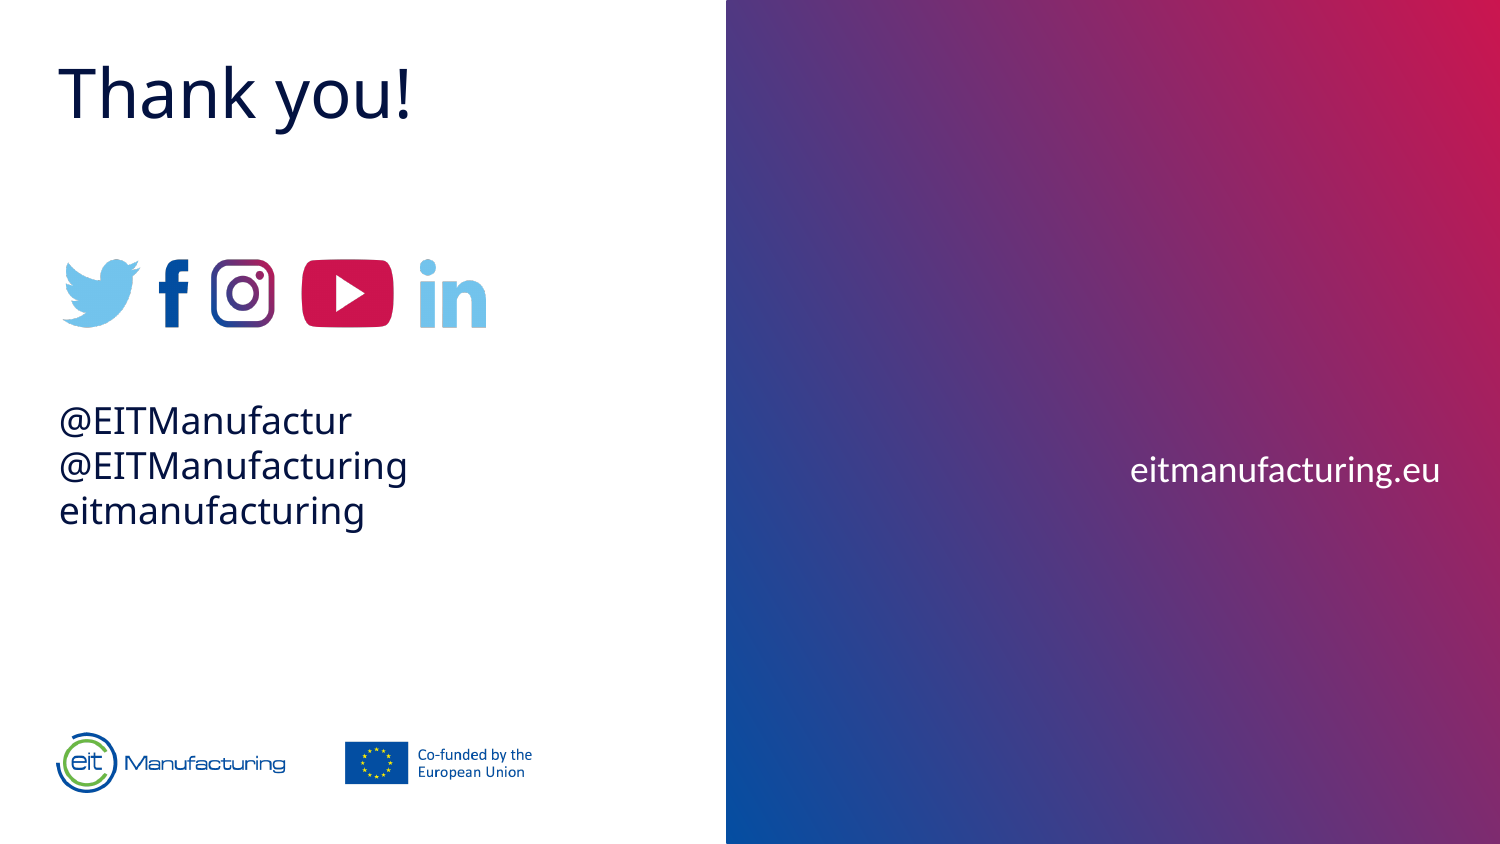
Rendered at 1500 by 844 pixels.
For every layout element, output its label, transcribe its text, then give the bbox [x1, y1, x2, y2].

text_box @EITManufactur @EITManufacturing eitmanufacturing [58, 397, 727, 533]
text_box [725, 0, 1500, 844]
title Thank you! [58, 59, 727, 206]
picture [56, 732, 532, 793]
picture [58, 250, 491, 336]
text_box eitmanufacturing.eu [1009, 445, 1442, 491]
